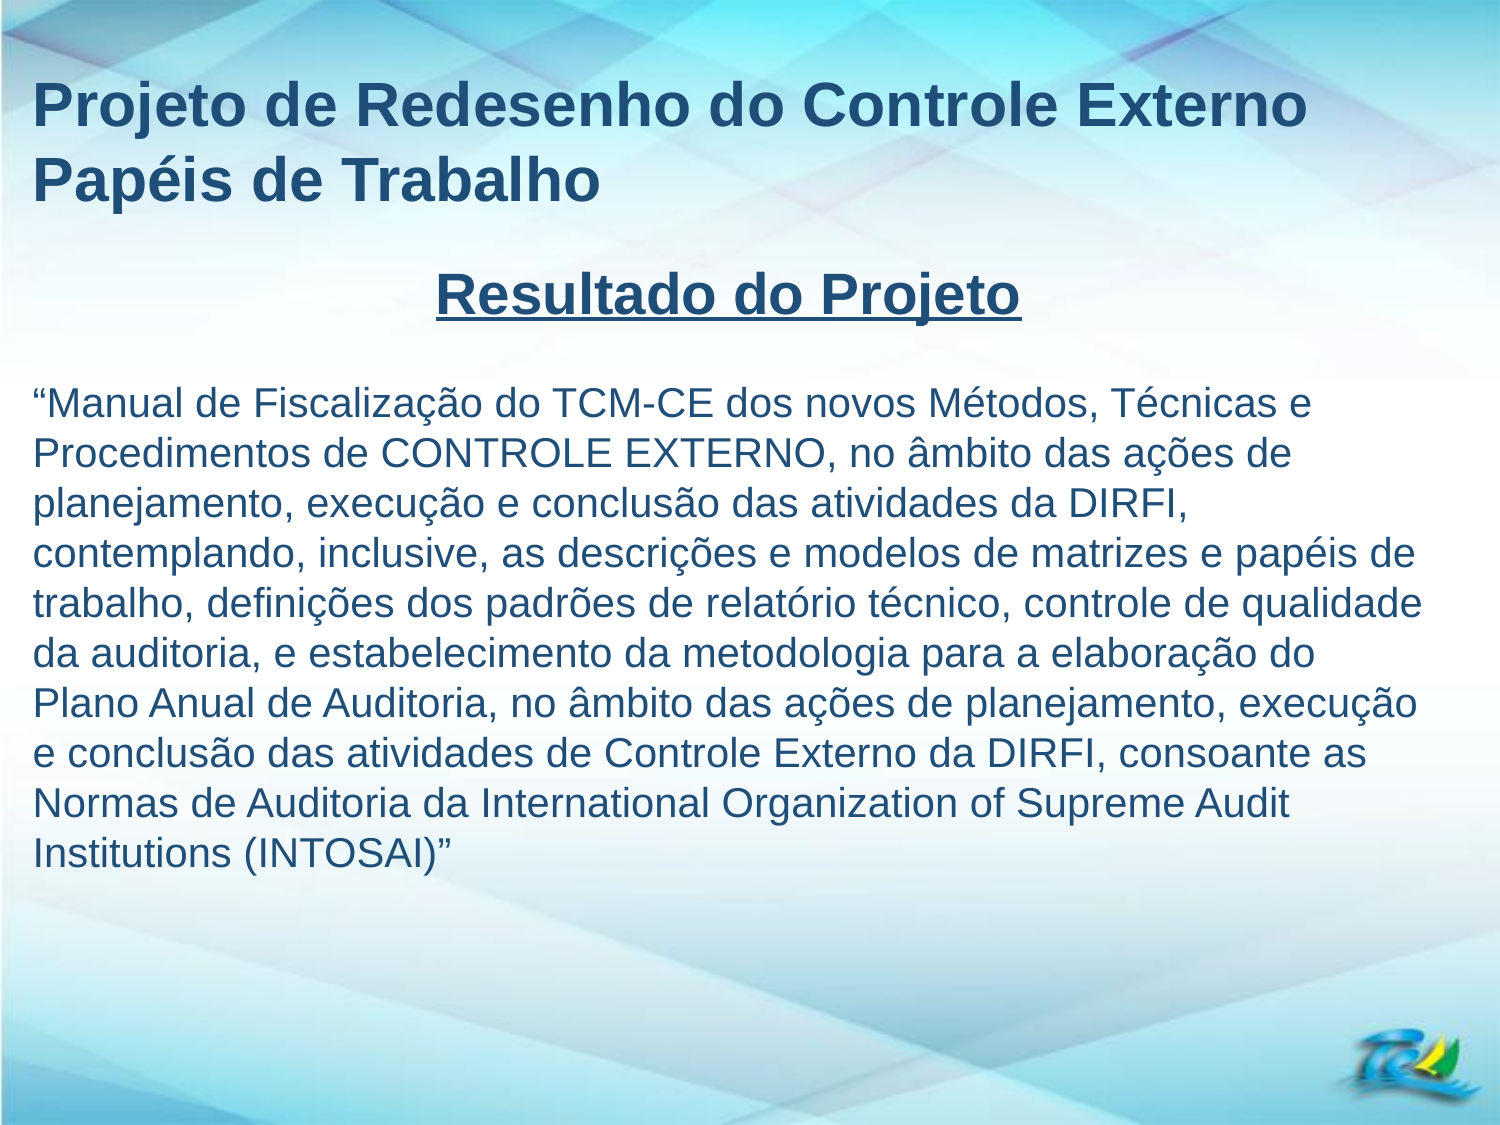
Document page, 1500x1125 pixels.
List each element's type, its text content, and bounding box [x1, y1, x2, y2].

text_box Resultado do Projeto “Manual de Fiscalização do TCM-CE dos novos Métodos, Técnicas e Procedimentos de CONTROLE EXTERNO, no âmbito das ações de planejamento, execução e conclusão das atividades da DIRFI, contemplando, inclusive, as descrições e modelos de matrizes e papéis de trabalho, definições dos padrões de relatório técnico, controle de qualidade da auditoria, e estabelecimento da metodologia para a elaboração do Plano Anual de Auditoria, no âmbito das ações de planejamento, execução e conclusão das atividades de Controle Externo da DIRFI, consoante as Normas de Auditoria da International Organization of Supreme Audit Institutions (INTOSAI)” [17, 248, 1440, 884]
picture [0, 0, 1500, 1125]
text_box Projeto de Redesenho do Controle Externo Papéis de Trabalho [17, 57, 1482, 222]
